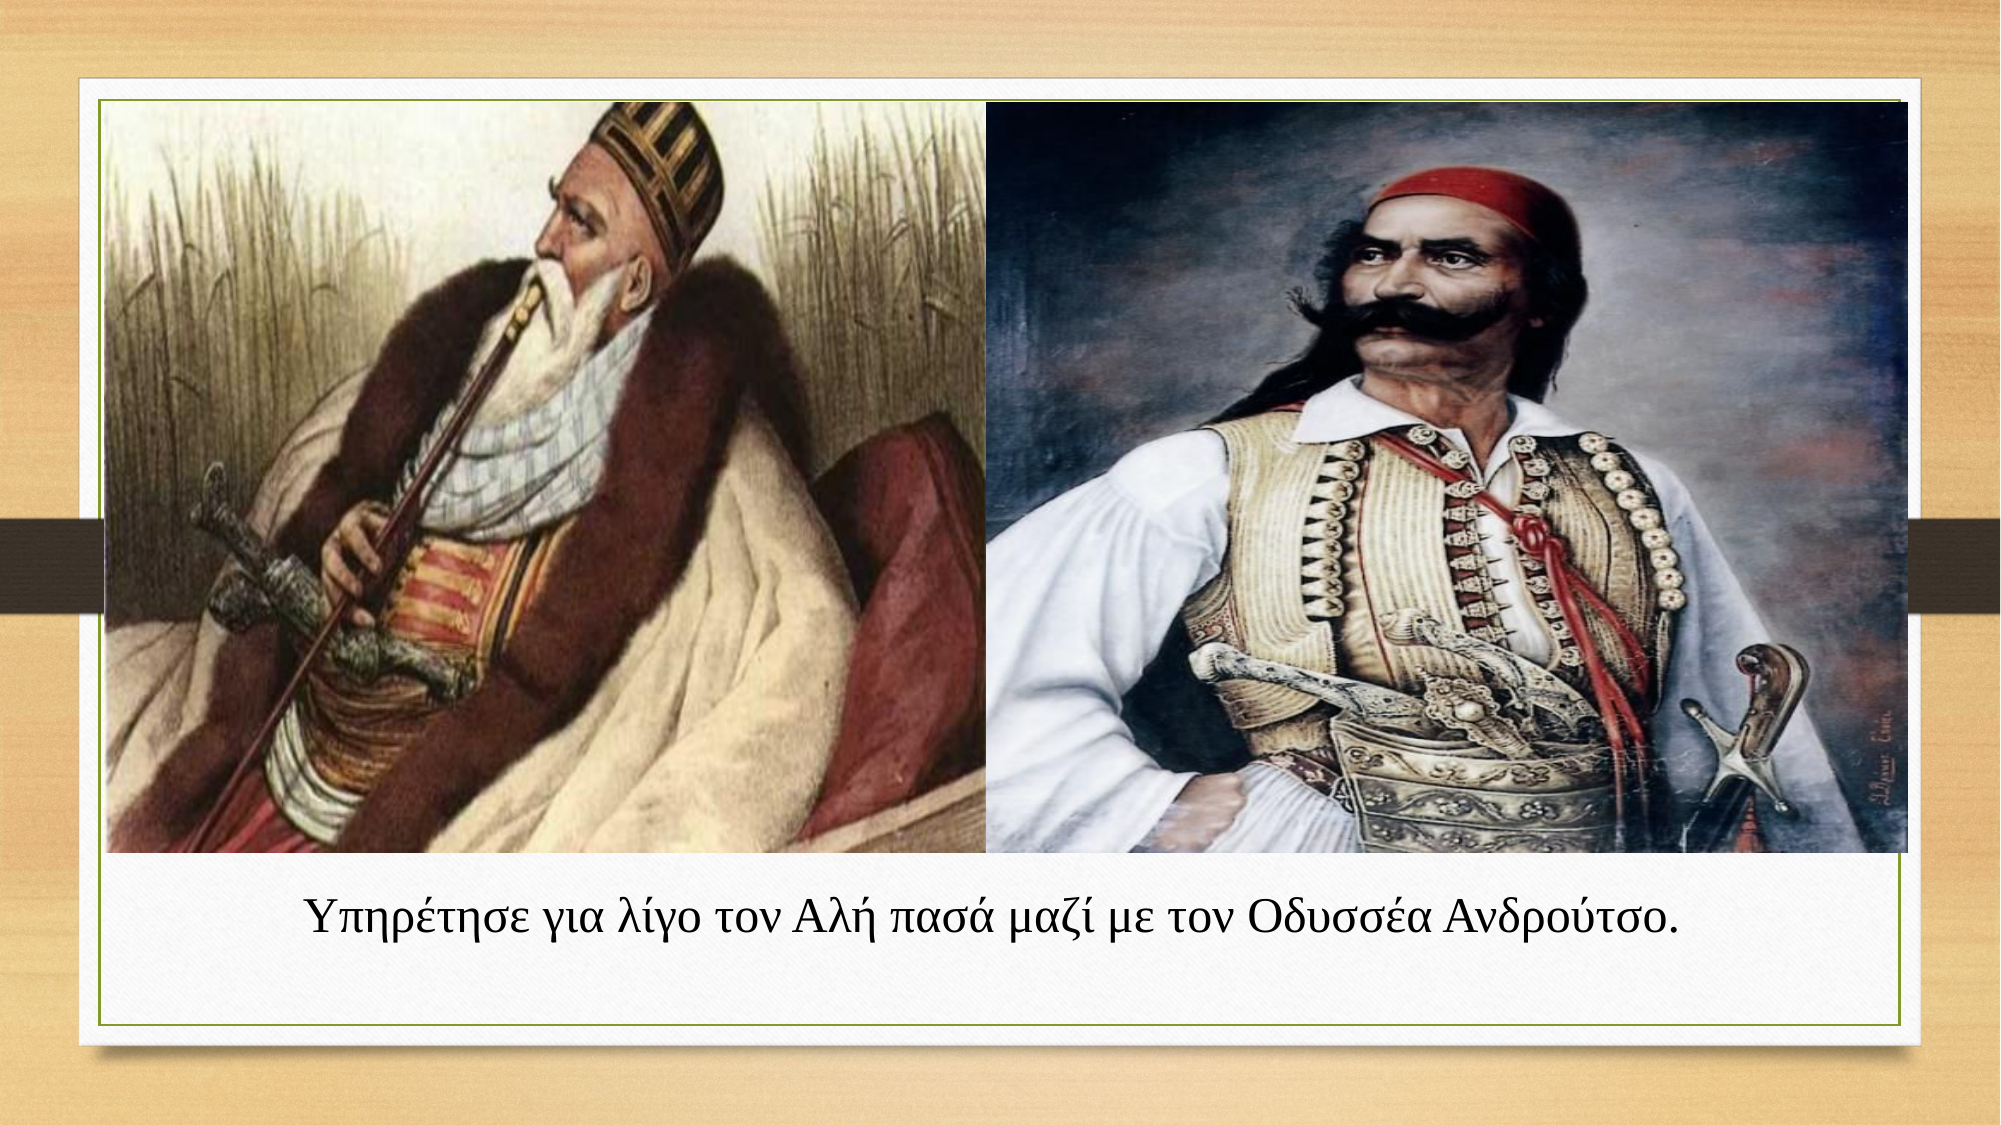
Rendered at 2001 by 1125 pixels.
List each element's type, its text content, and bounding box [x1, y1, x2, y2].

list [104, 102, 986, 853]
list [986, 102, 1909, 853]
text_box Υπηρέτησε για λίγο τον Αλή πασά μαζί με τον Οδυσσέα Ανδρούτσο. [288, 853, 1808, 950]
picture [0, 0, 2001, 1125]
